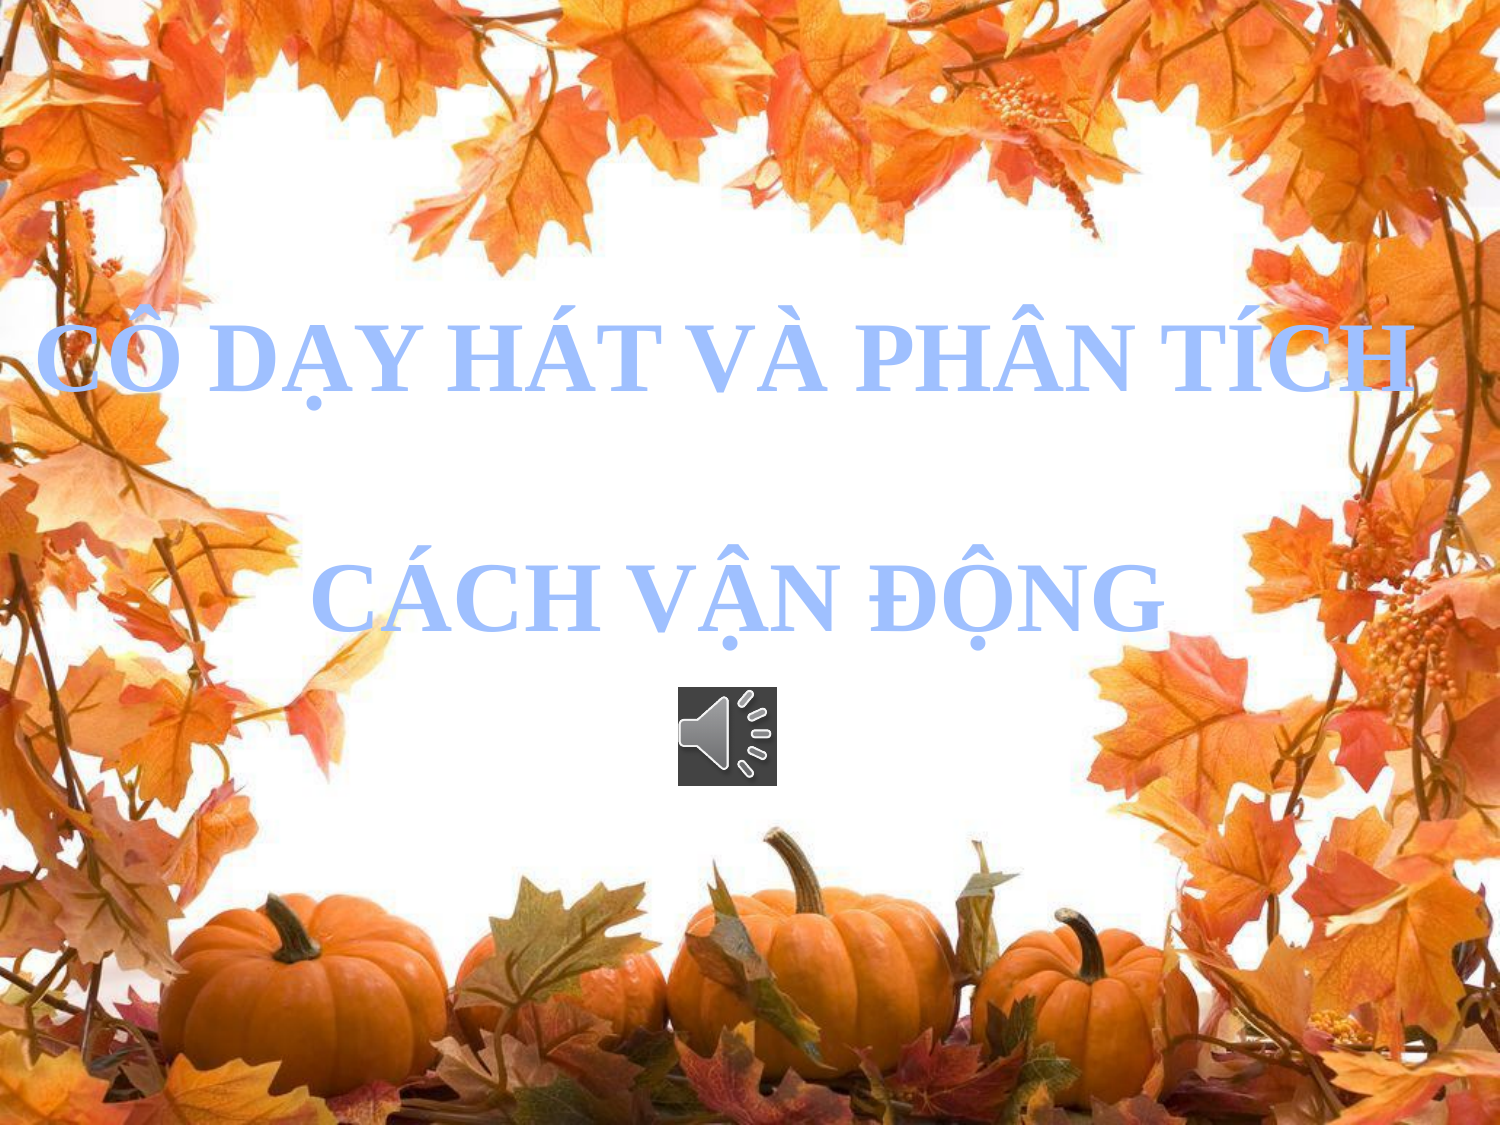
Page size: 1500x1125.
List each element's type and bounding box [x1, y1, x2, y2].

picture [677, 686, 778, 787]
list [0, 0, 1500, 1125]
